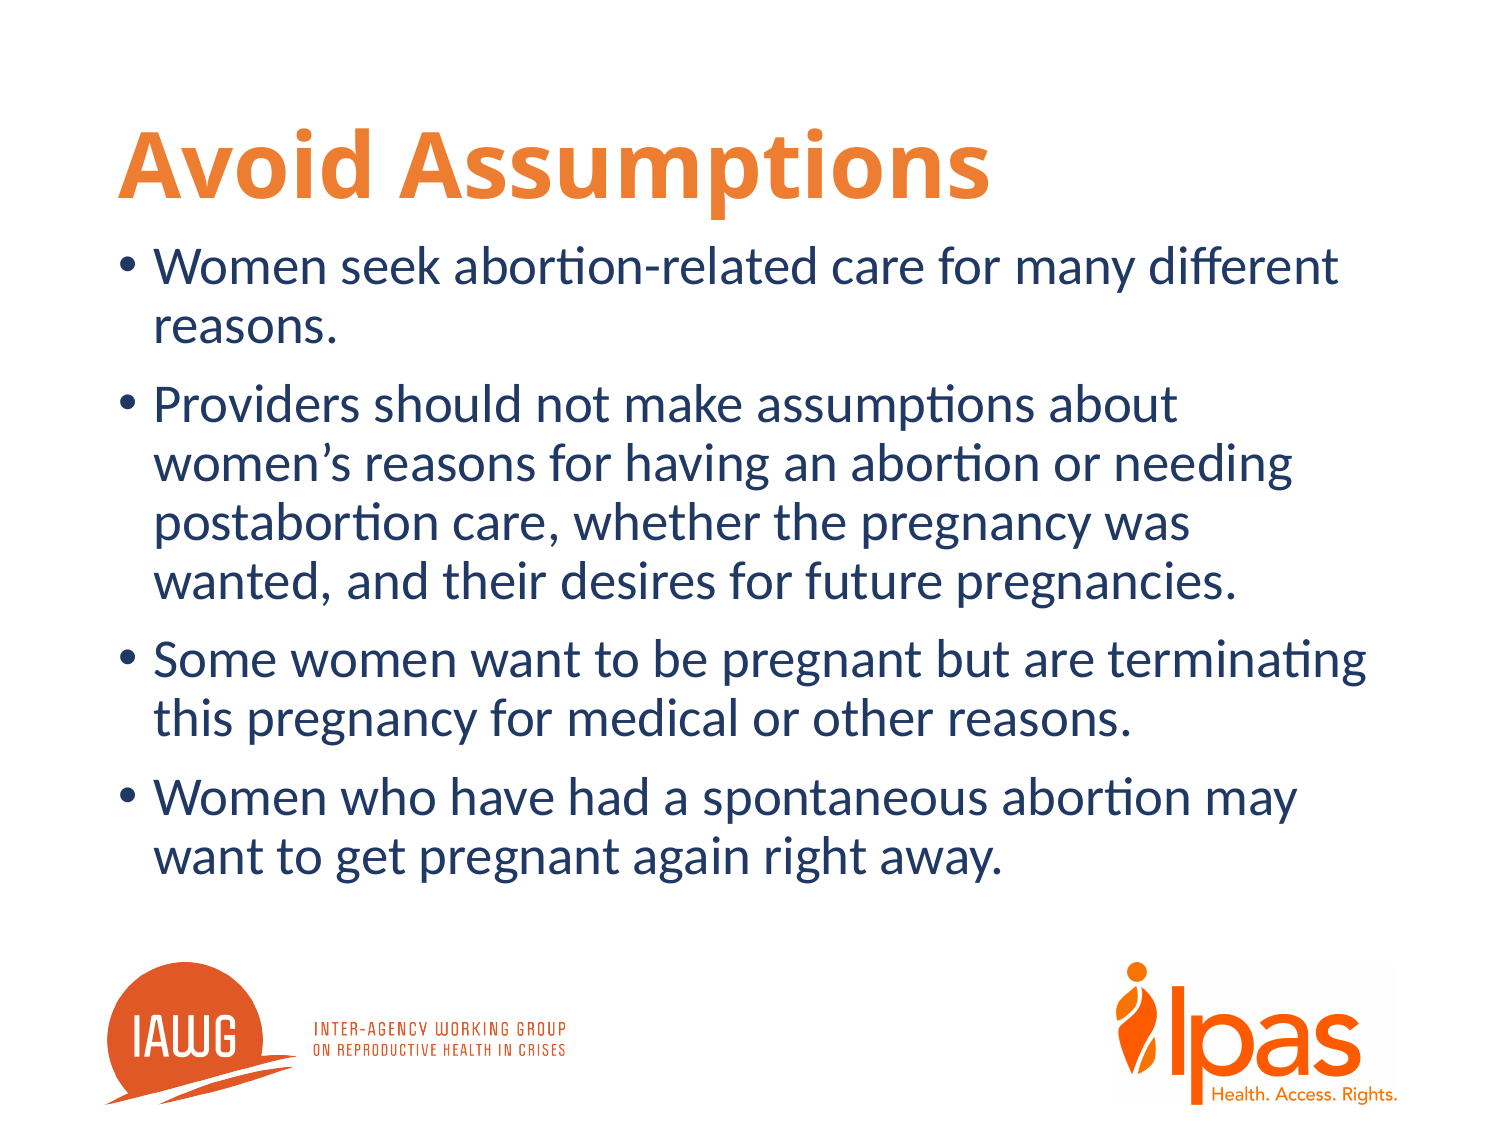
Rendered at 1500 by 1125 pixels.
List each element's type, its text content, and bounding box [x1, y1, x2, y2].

list Women seek abortion-related care for many different reasons. Providers should not make assumptions about women’s reasons for having an abortion or needing postabortion care, whether the pregnancy was wanted, and their desires for future pregnancies. Some women want to be pregnant but are terminating this pregnancy for medical or other reasons. Women who have had a spontaneous abortion may want to get pregnant again right away. [103, 278, 1397, 944]
picture [104, 962, 565, 1105]
title Avoid Assumptions [103, 59, 1397, 278]
picture [1116, 962, 1397, 1105]
